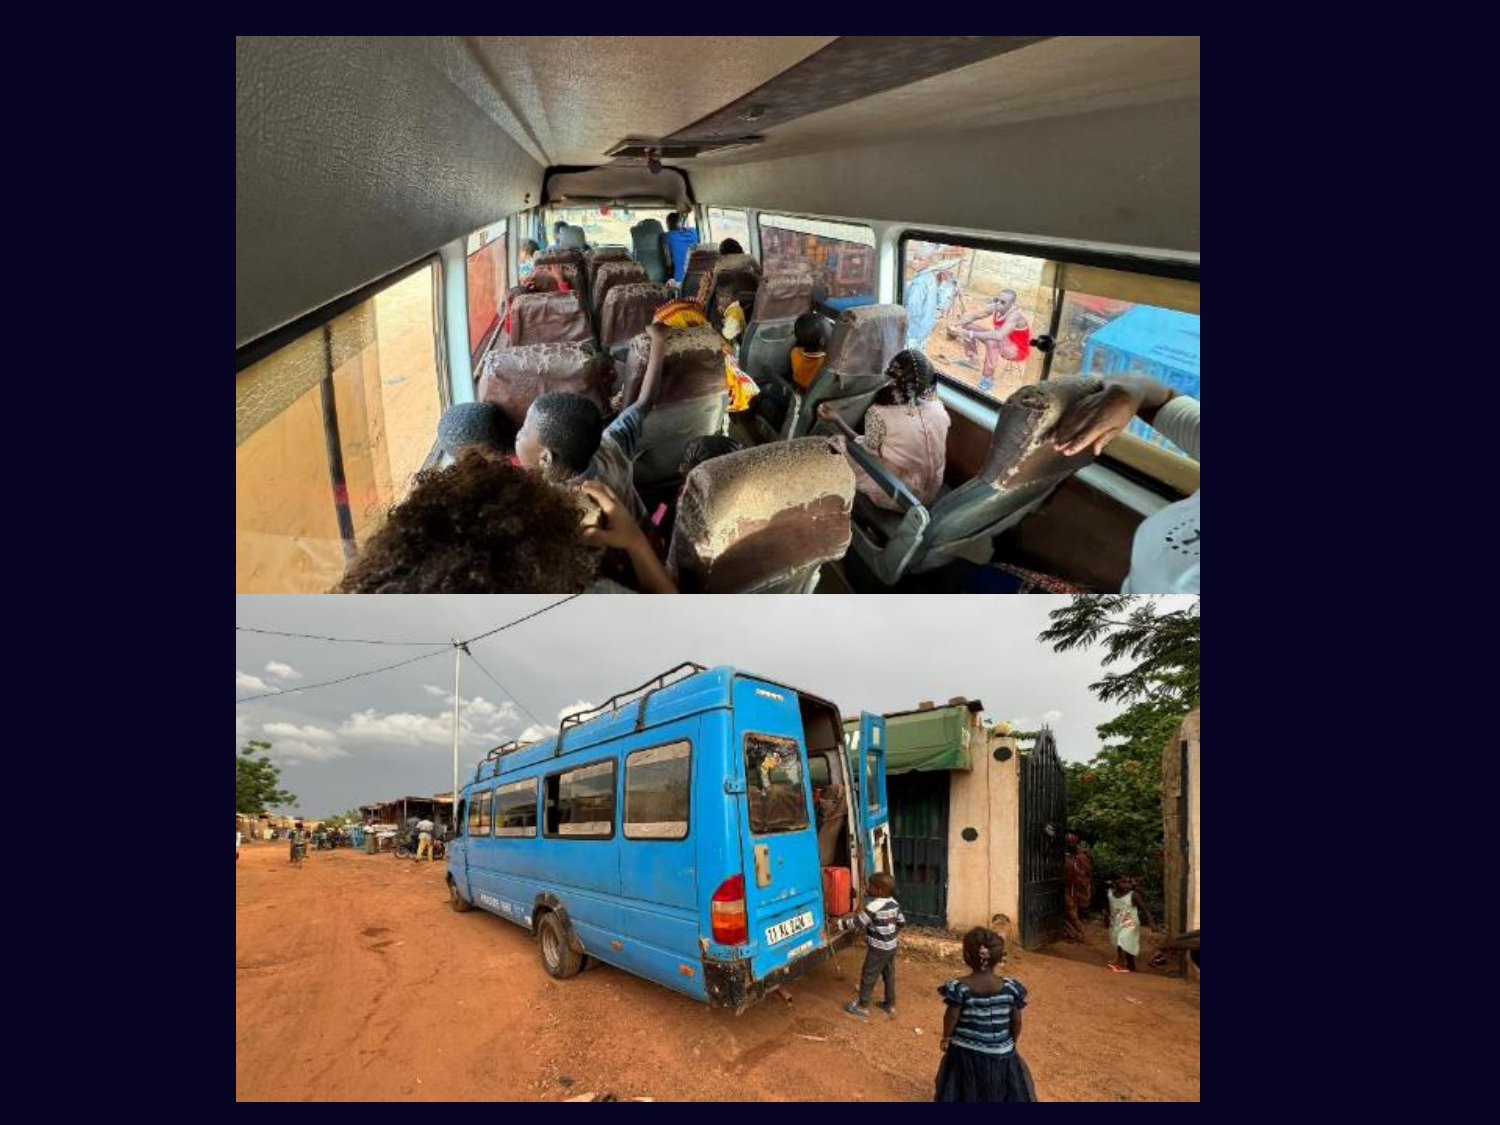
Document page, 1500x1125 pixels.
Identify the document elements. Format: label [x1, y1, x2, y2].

picture [235, 36, 1200, 1102]
